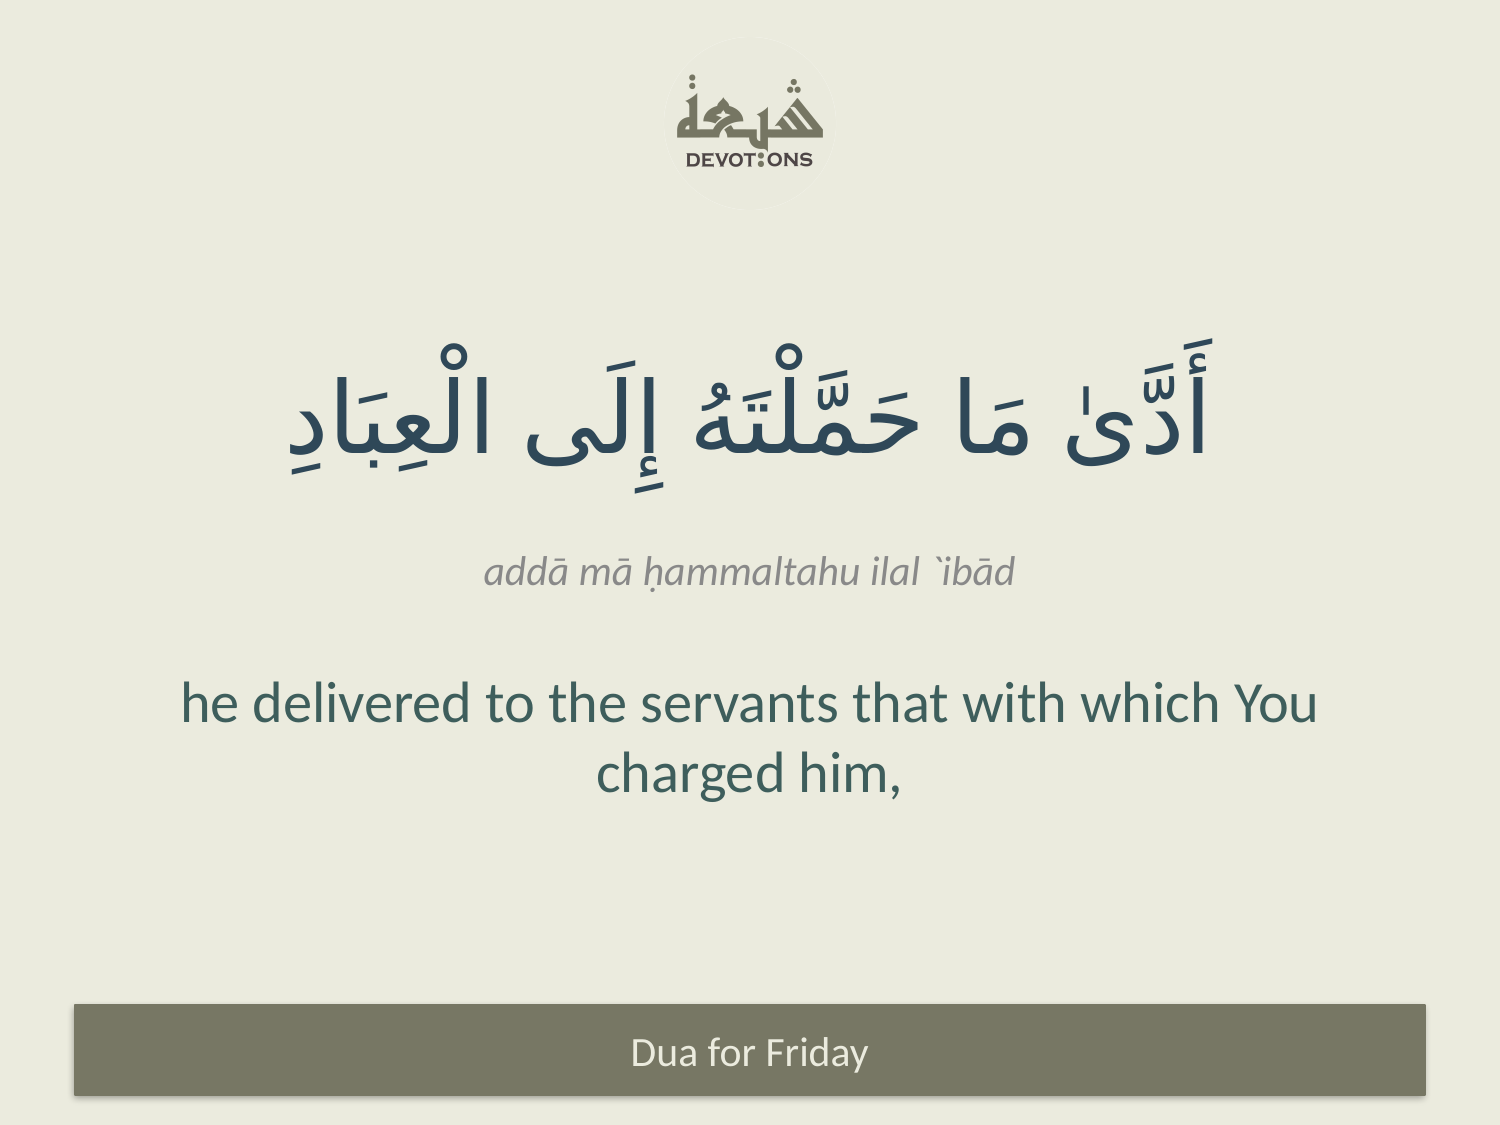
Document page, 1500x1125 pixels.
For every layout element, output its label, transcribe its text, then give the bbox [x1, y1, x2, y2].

text_box [74, 1004, 1426, 1096]
text_box Dua for Friday [615, 1017, 885, 1083]
picture [656, 29, 844, 218]
text_box أَدَّىٰ مَا حَمَّلْتَهُ إِلَى الْعِبَادِ addā mā ḥammaltahu ilal `ibād he delivered to the servants that with which You charged him, [74, 346, 1425, 811]
